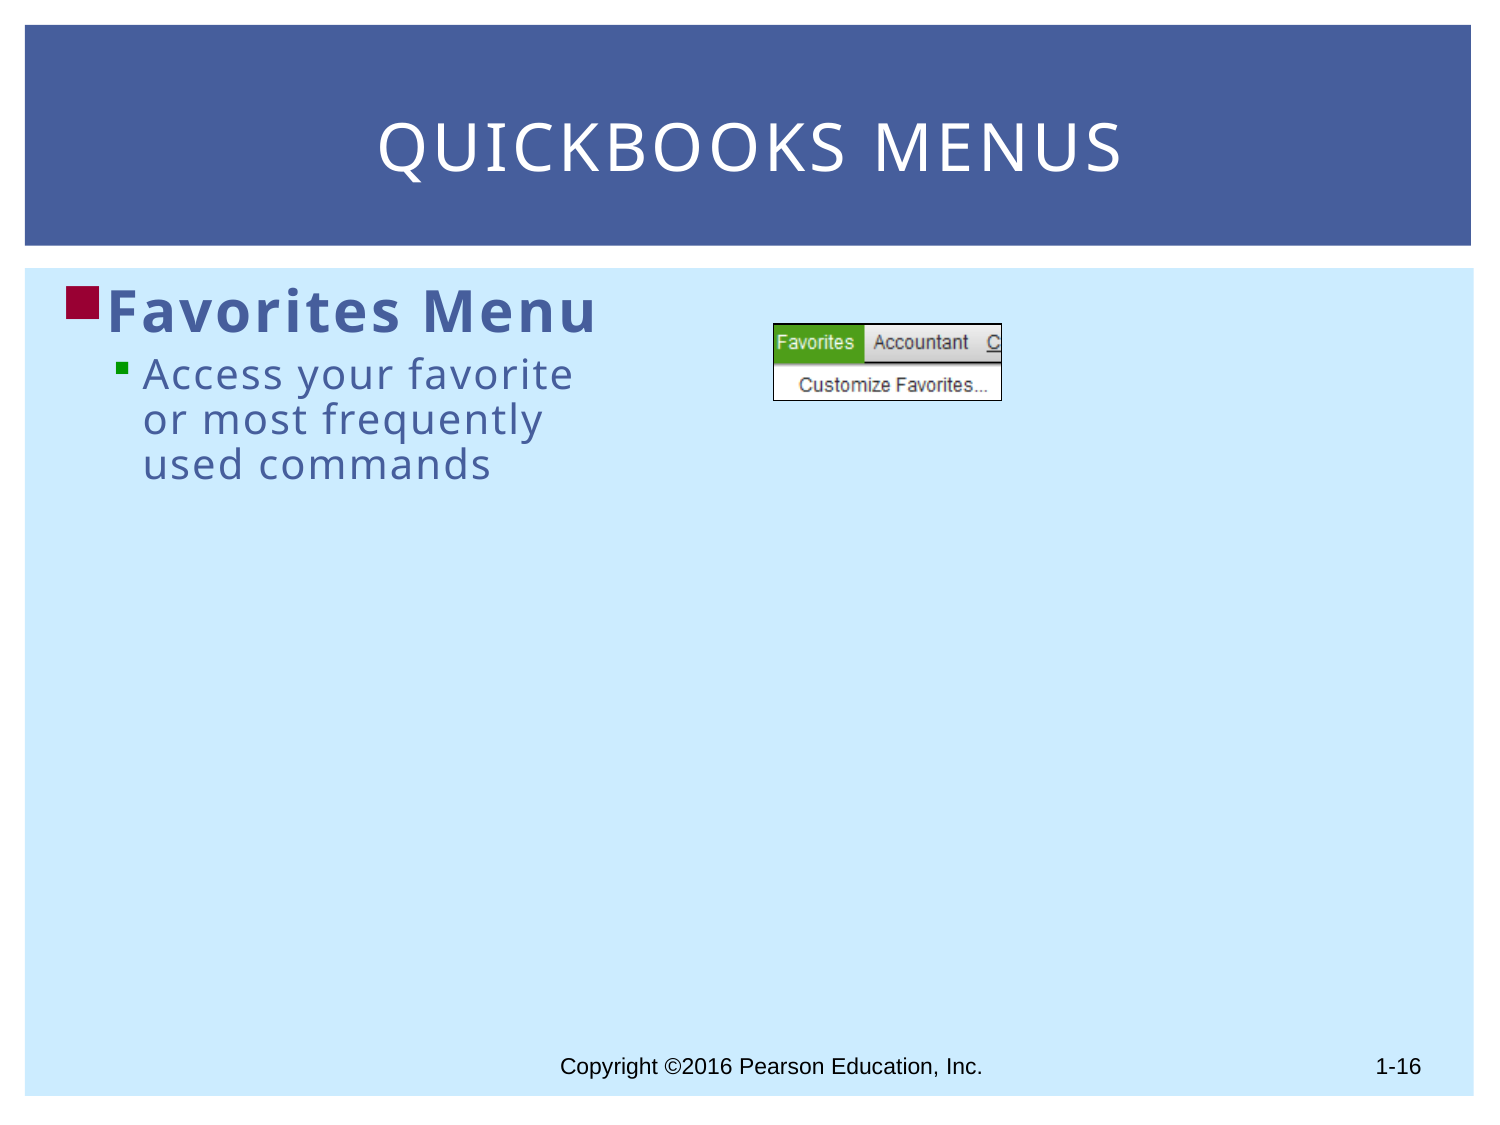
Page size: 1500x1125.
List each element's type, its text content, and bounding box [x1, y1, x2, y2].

picture [773, 324, 1001, 401]
footer Copyright ©2016 Pearson Education, Inc. [500, 1042, 1050, 1088]
slide_number 1-16 [1349, 1041, 1448, 1089]
list Favorites Menu Access your favorite or most frequently used commands [37, 275, 634, 650]
title QuickBooks Menus [62, 58, 1438, 232]
